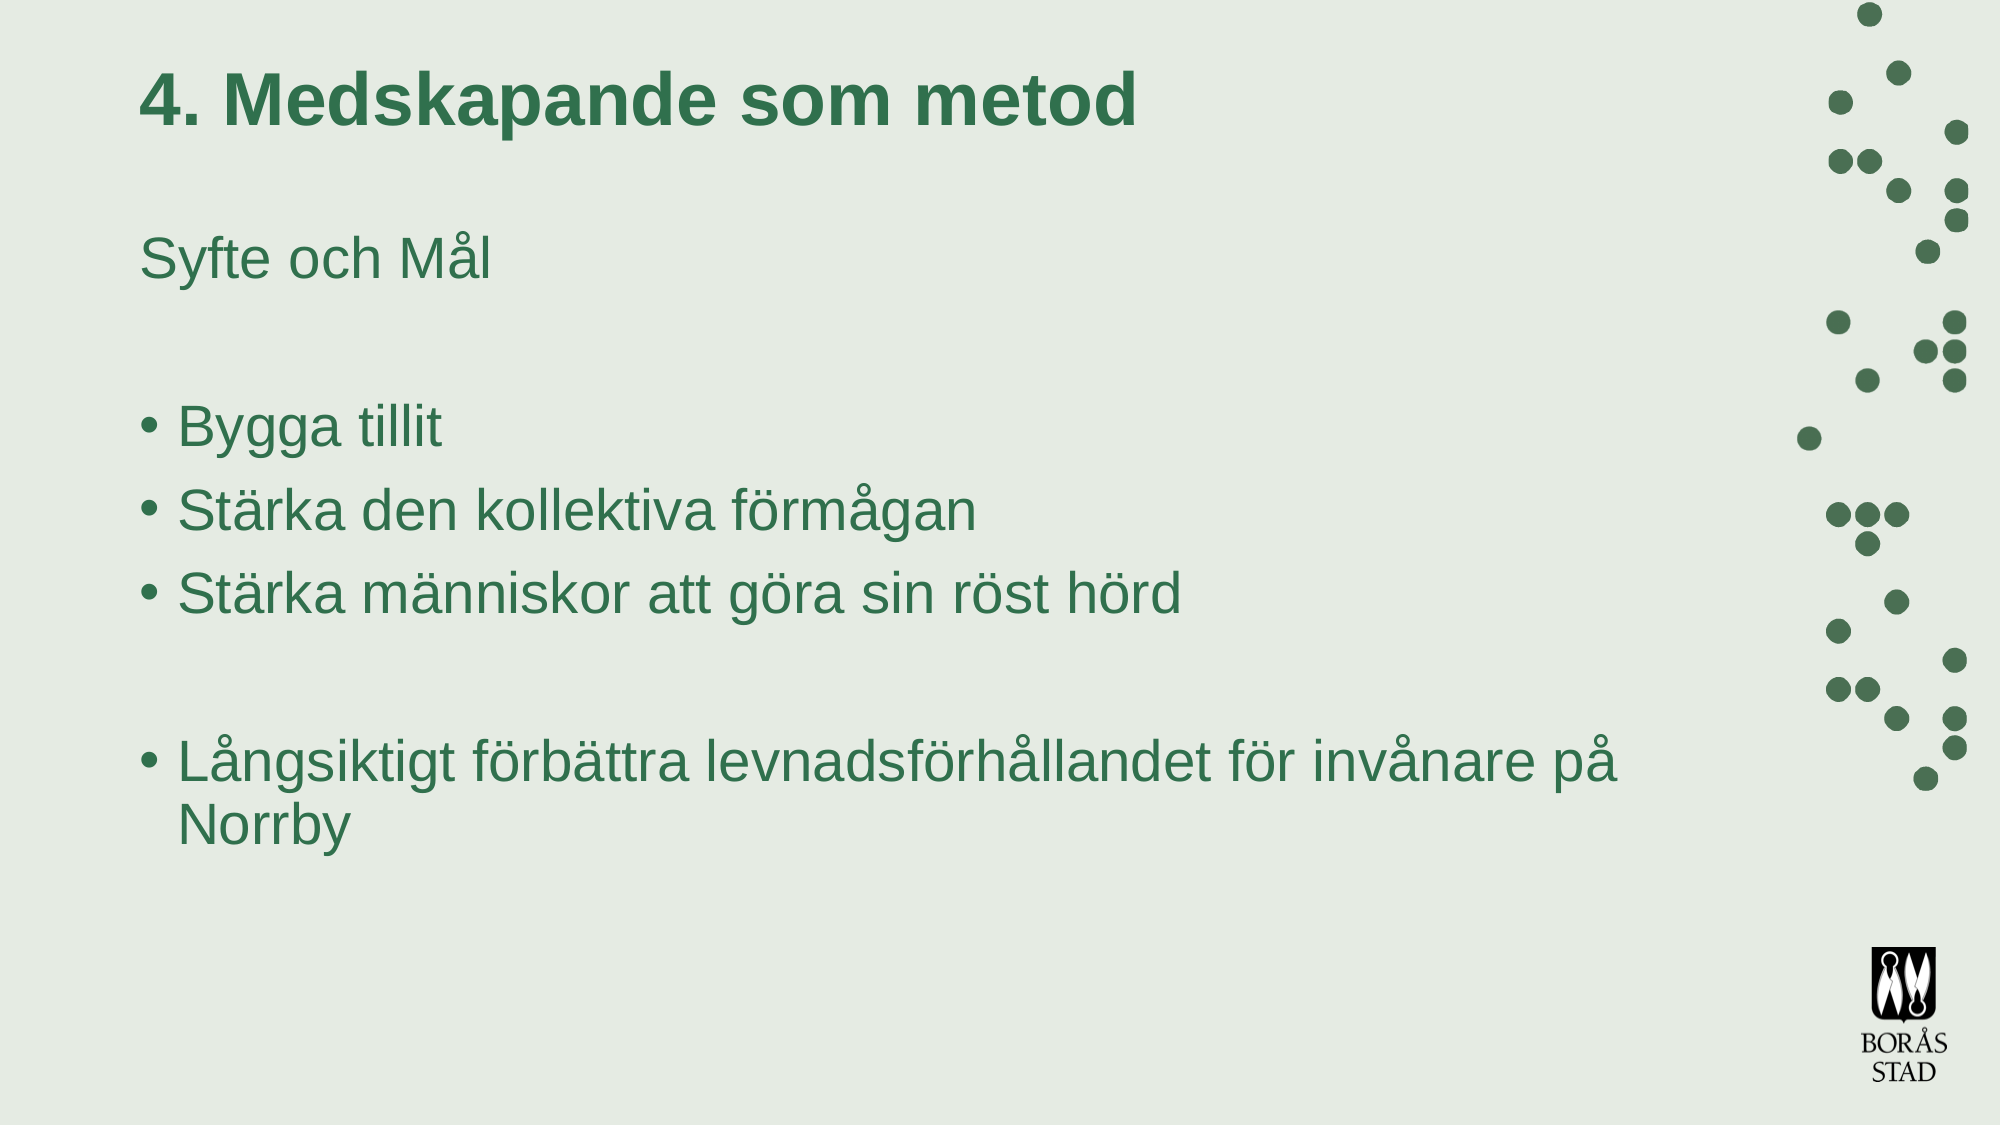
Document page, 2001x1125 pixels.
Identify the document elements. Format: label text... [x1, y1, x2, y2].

picture [1861, 947, 1947, 1082]
title 4. Medskapande som metod [124, 51, 1751, 322]
list Syfte och Mål Bygga tillit Stärka den kollektiva förmågan Stärka människor att göra sin röst hörd Långsiktigt förbättra levnadsförhållandet för invånare på Norrby [124, 220, 1685, 982]
picture [1828, 0, 1969, 264]
picture [1795, 311, 1966, 450]
picture [1826, 502, 1967, 791]
